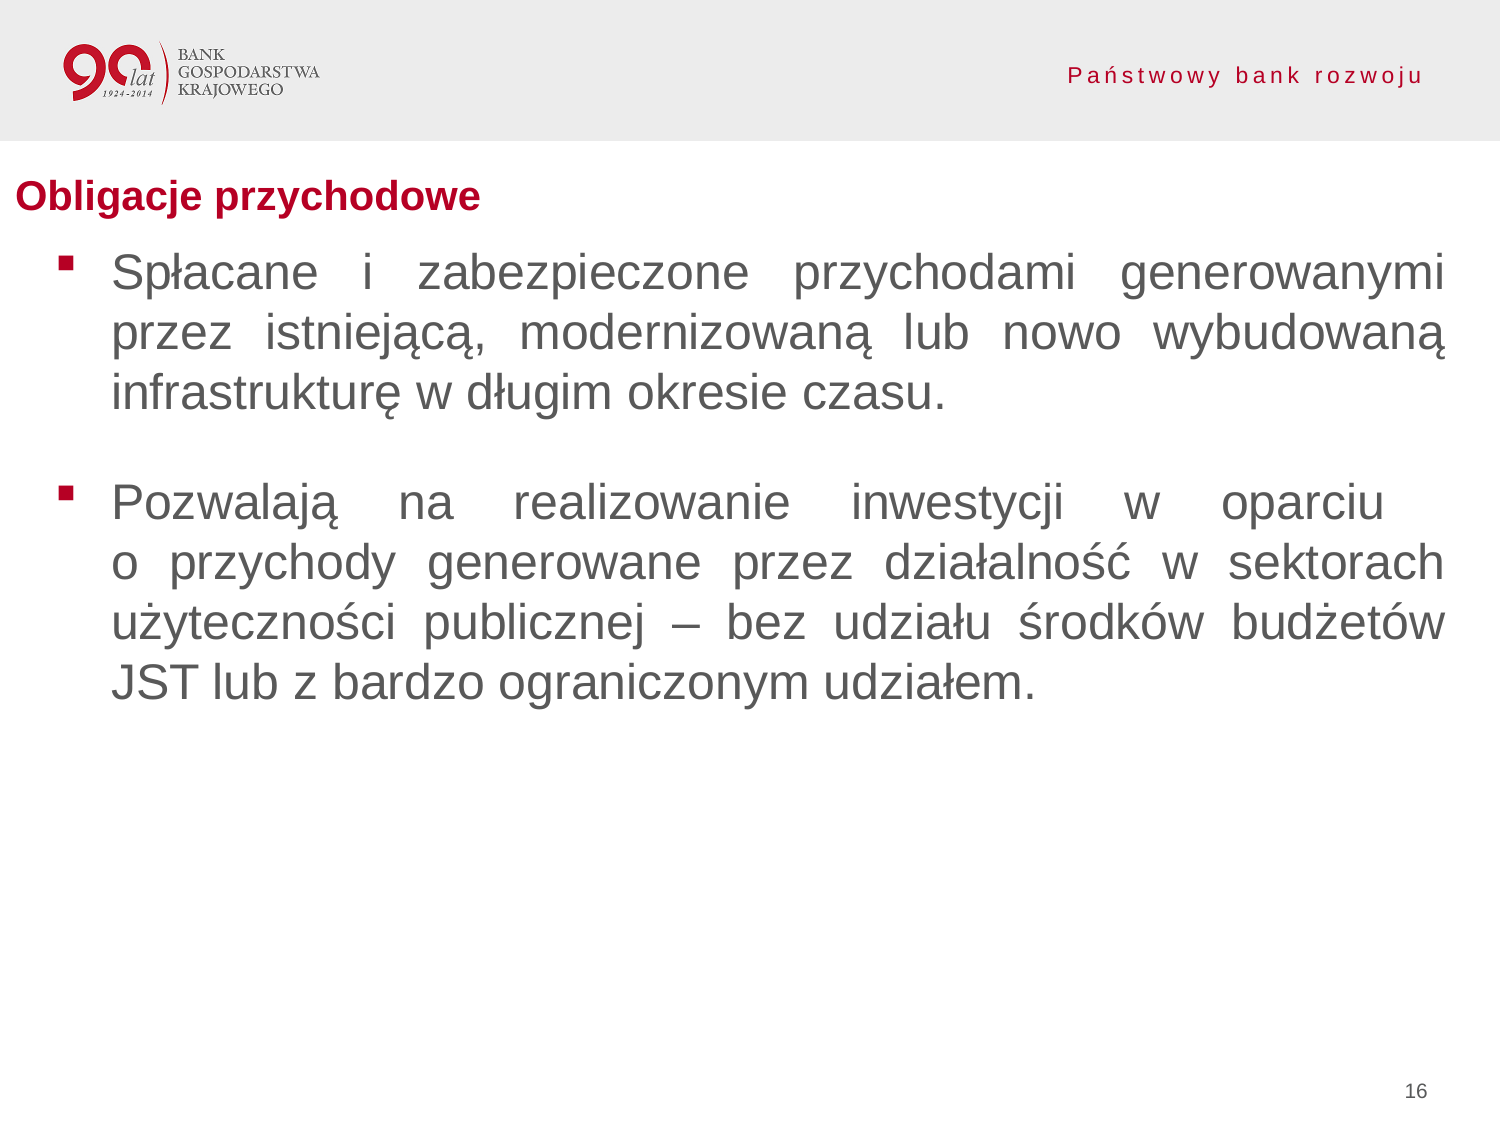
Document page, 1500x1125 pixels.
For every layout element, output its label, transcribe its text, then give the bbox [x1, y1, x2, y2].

list Obligacje przychodowe [0, 160, 1383, 233]
slide_number 16 [1092, 1070, 1443, 1113]
picture [0, 0, 1500, 1125]
text_box Spłacane i zabezpieczone przychodami generowanymi przez istniejącą, modernizowaną lub nowo wybudowaną infrastrukturę w długim okresie czasu. Pozwalają na realizowanie inwestycji w oparciu o przychody generowane przez działalność w sektorach użyteczności publicznej – bez udziału środków budżetów JST lub z bardzo ograniczonym udziałem. [39, 231, 1461, 1059]
